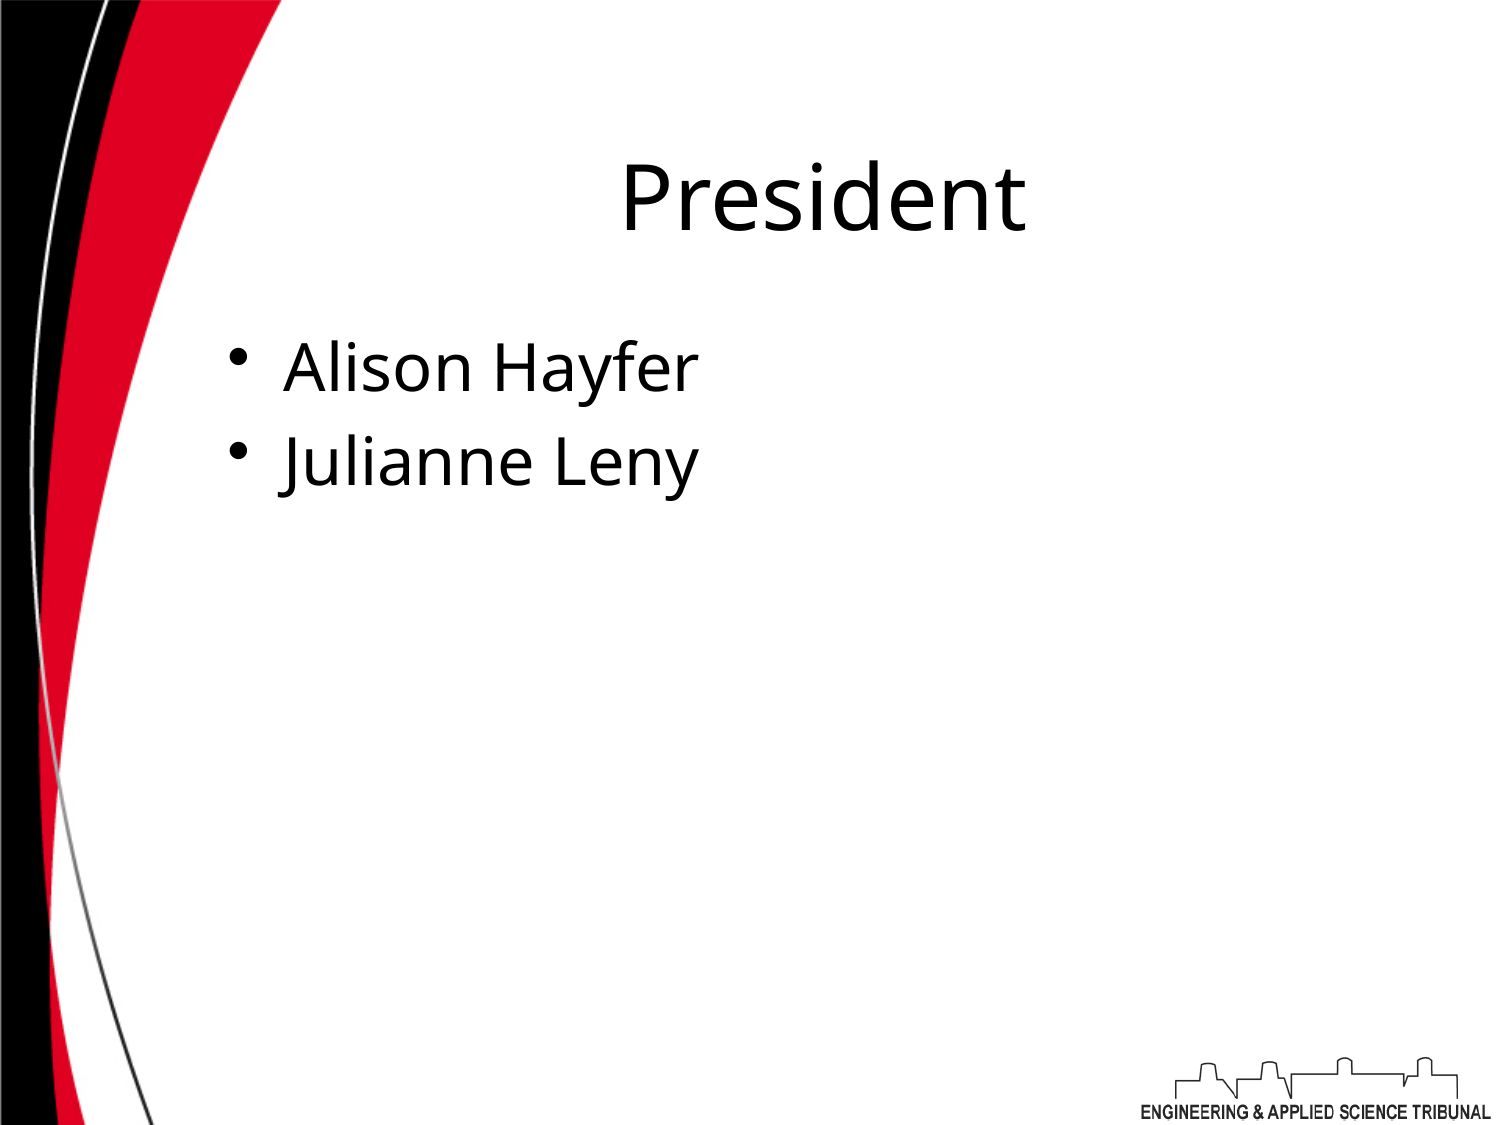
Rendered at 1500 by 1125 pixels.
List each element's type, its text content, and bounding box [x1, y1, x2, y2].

list Alison Hayfer Julianne Leny [212, 317, 1475, 900]
picture [1137, 1057, 1495, 1121]
title President [212, 100, 1475, 288]
picture [0, 0, 422, 1125]
